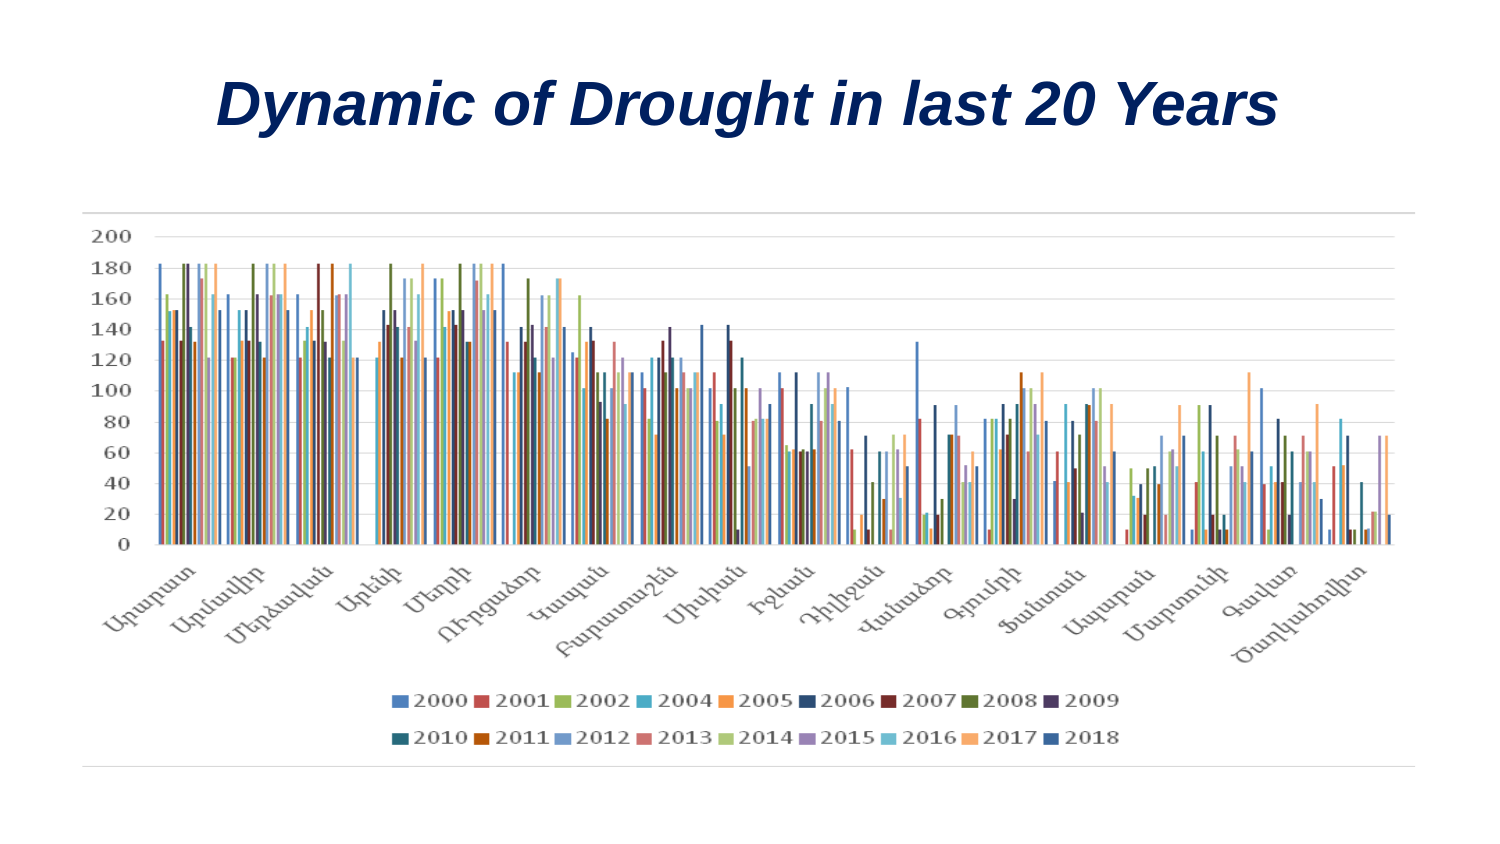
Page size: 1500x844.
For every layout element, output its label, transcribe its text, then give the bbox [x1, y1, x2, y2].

list Dynamic of Drought in last 20 Years [111, 54, 1387, 147]
picture [82, 211, 1416, 767]
